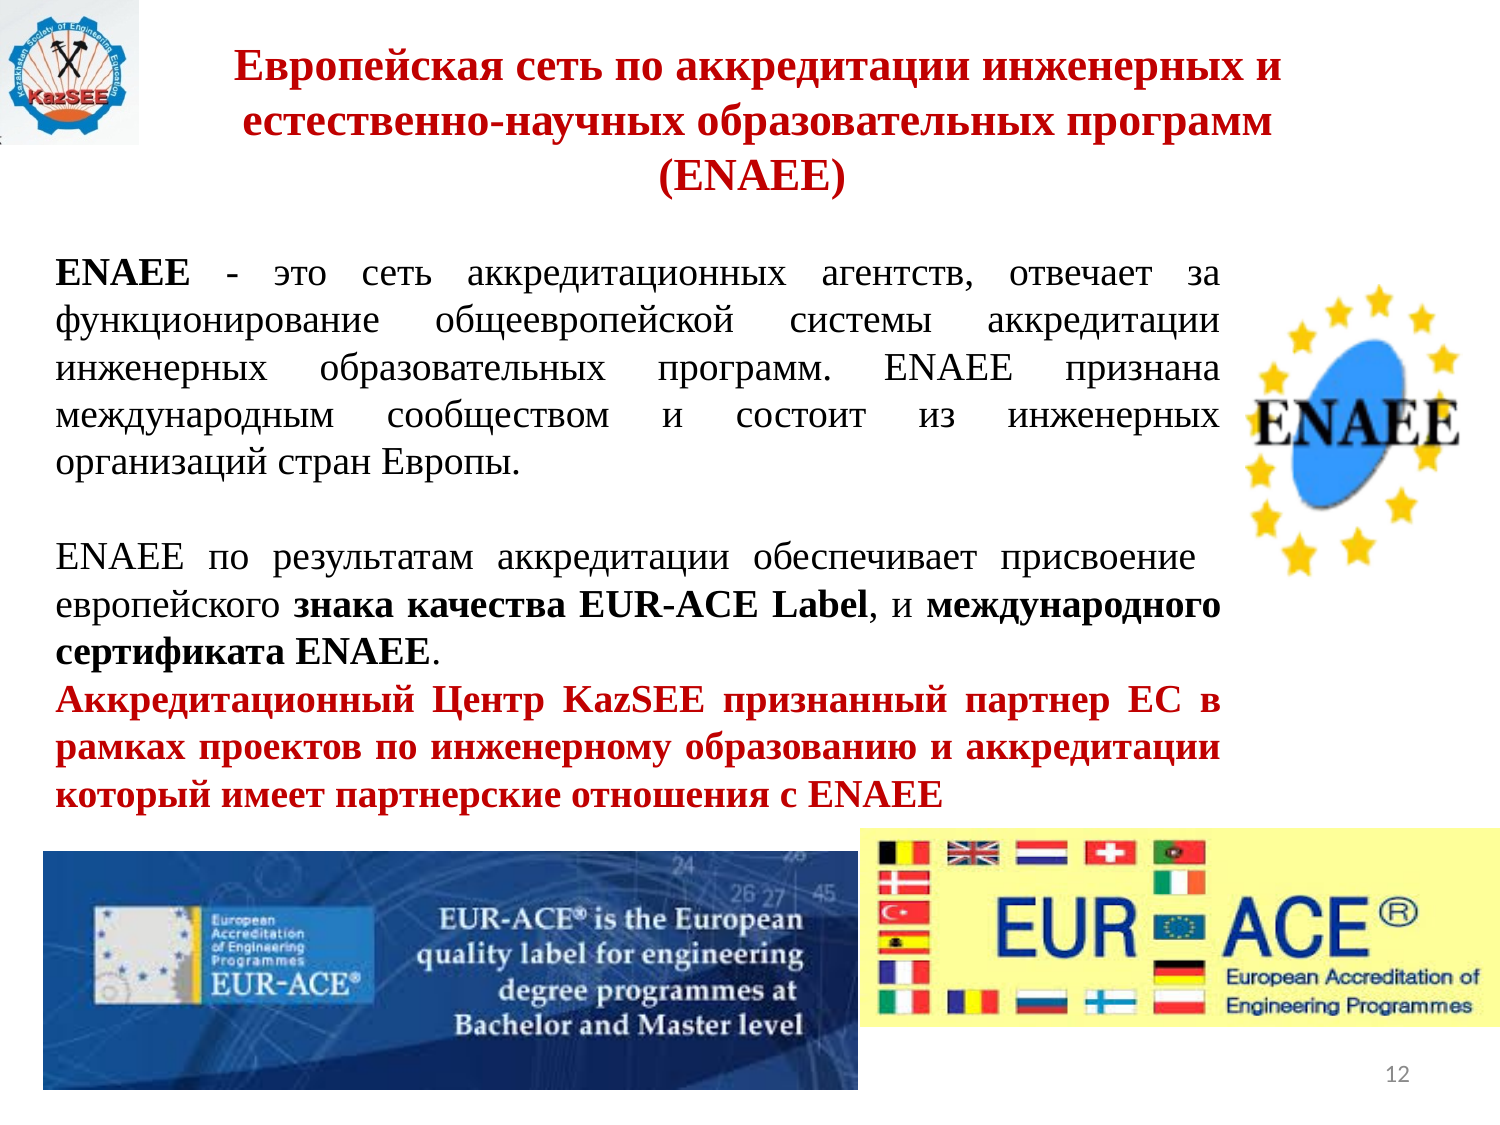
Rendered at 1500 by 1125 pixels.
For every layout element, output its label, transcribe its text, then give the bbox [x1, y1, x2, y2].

picture [860, 828, 1500, 1028]
title Европейская сеть по аккредитации инженерных и естественно-научных образовательных программ (ENAEE) [131, 36, 1385, 199]
picture [1244, 284, 1464, 583]
picture [43, 850, 858, 1090]
slide_number 12 [1074, 1042, 1425, 1103]
text_box ENAEE - это сеть аккредитационных агентств, отвечает за функционирование общеевропейской системы аккредитации инженерных образовательных программ. ENAEE признана международным сообществом и состоит из инженерных организаций стран Европы. ENAEE по результатам аккредитации обеспечивает присвоение европейского знака качества EUR-ACE Label, и международного сертификата ENAEE. Аккредитационный Центр KazSEE признанный партнер ЕС в рамках проектов по инженерному образованию и аккредитации который имеет партнерские отношения с ENAEE [40, 237, 1237, 852]
picture [0, 0, 140, 145]
